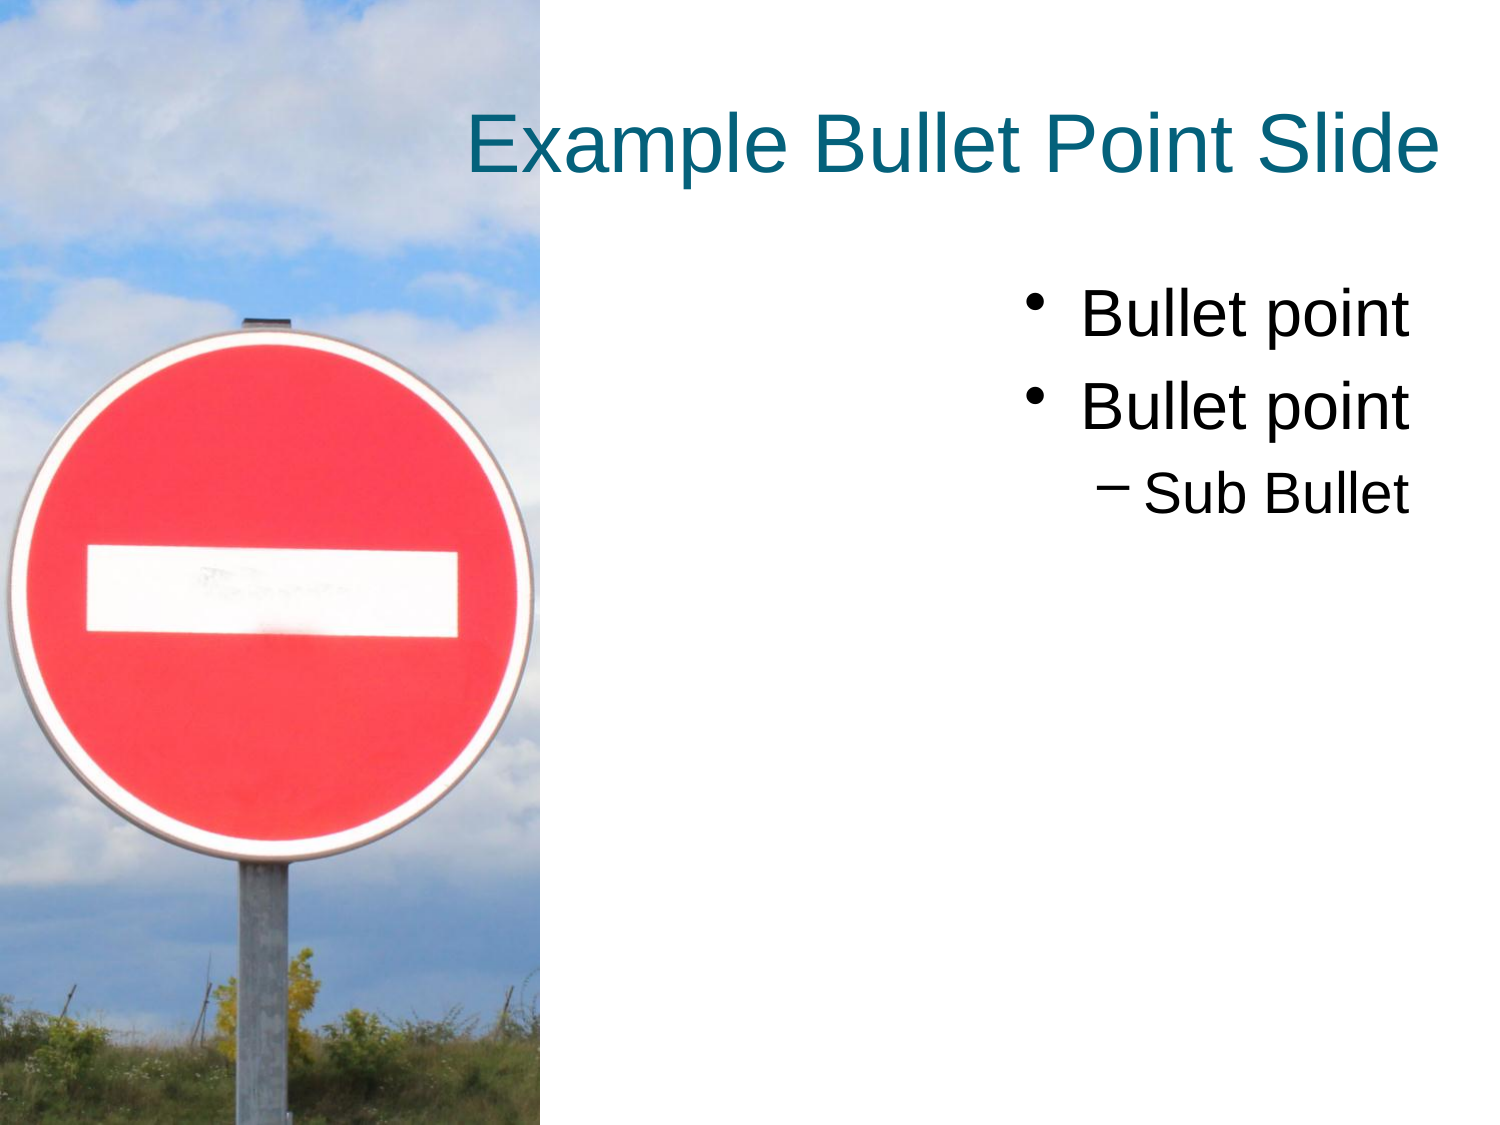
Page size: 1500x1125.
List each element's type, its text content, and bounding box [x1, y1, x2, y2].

picture [0, 0, 540, 1125]
list Bullet point Bullet point Sub Bullet [75, 262, 1425, 1005]
title Example Bullet Point Slide [107, 45, 1458, 233]
